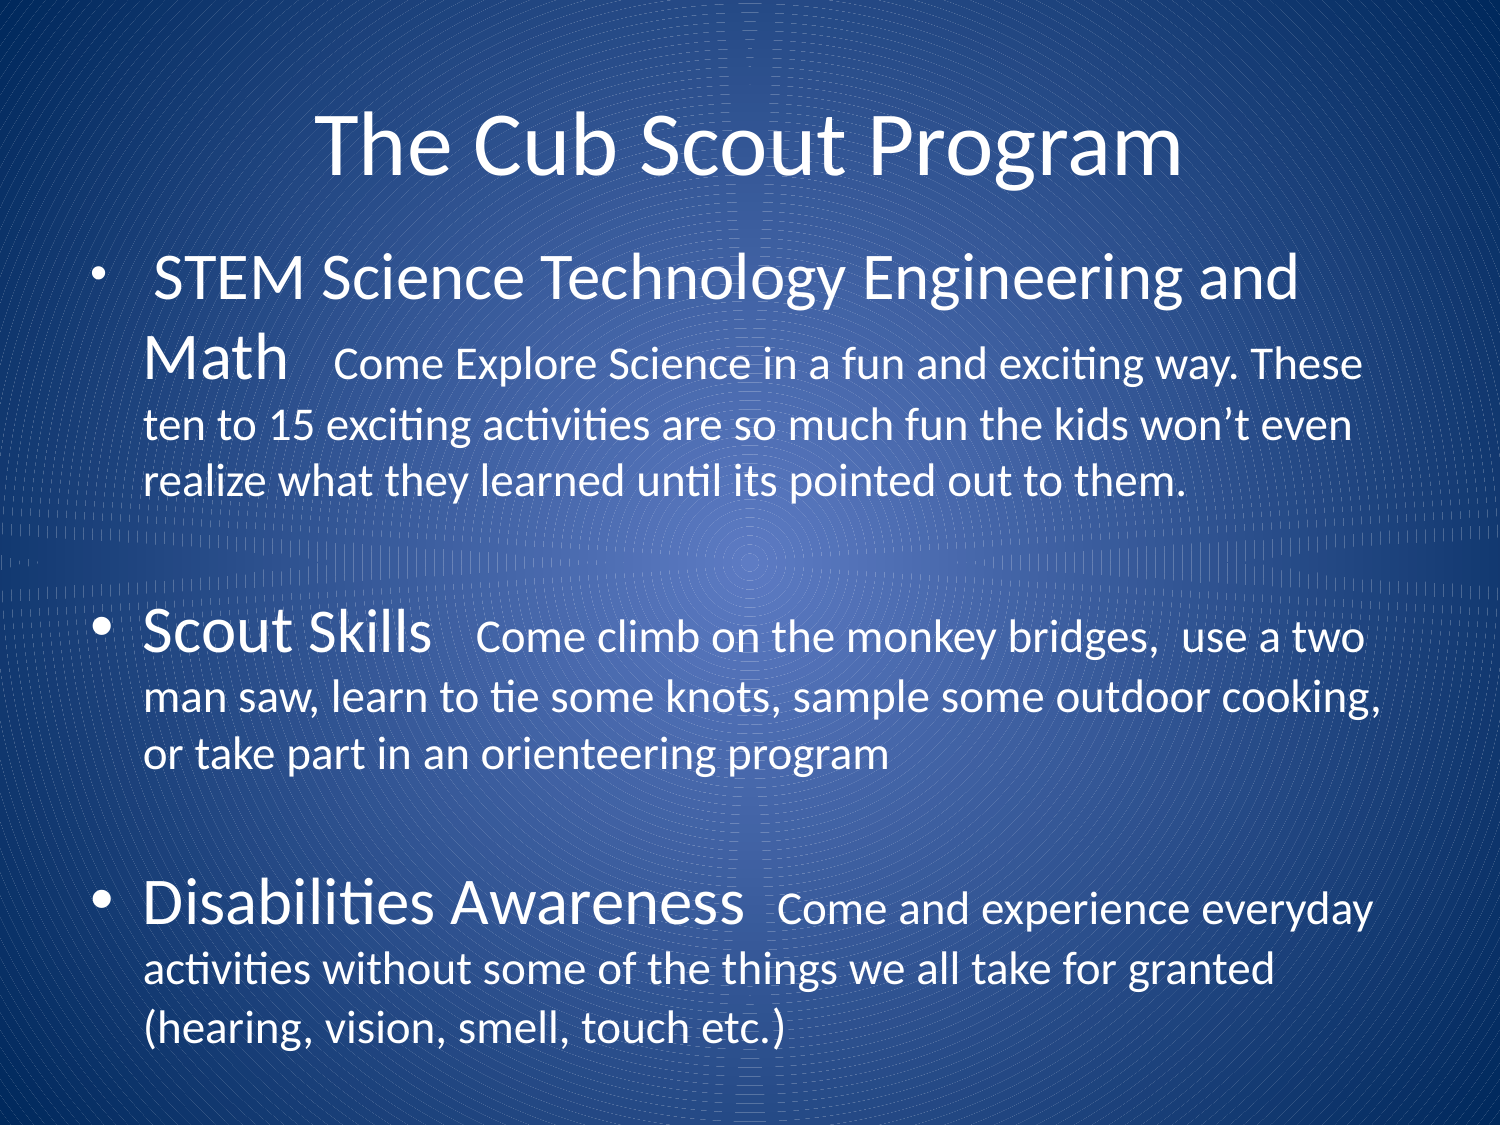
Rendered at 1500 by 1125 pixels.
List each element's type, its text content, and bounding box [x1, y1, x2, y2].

title The Cub Scout Program [75, 45, 1425, 224]
list STEM Science Technology Engineering and Math Come Explore Science in a fun and exciting way. These ten to 15 exciting activities are so much fun the kids won’t even realize what they learned until its pointed out to them. Scout Skills Come climb on the monkey bridges, use a two man saw, learn to tie some knots, sample some outdoor cooking, or take part in an orienteering program Disabilities Awareness Come and experience everyday activities without some of the things we all take for granted (hearing, vision, smell, touch etc.) [75, 224, 1425, 1063]
